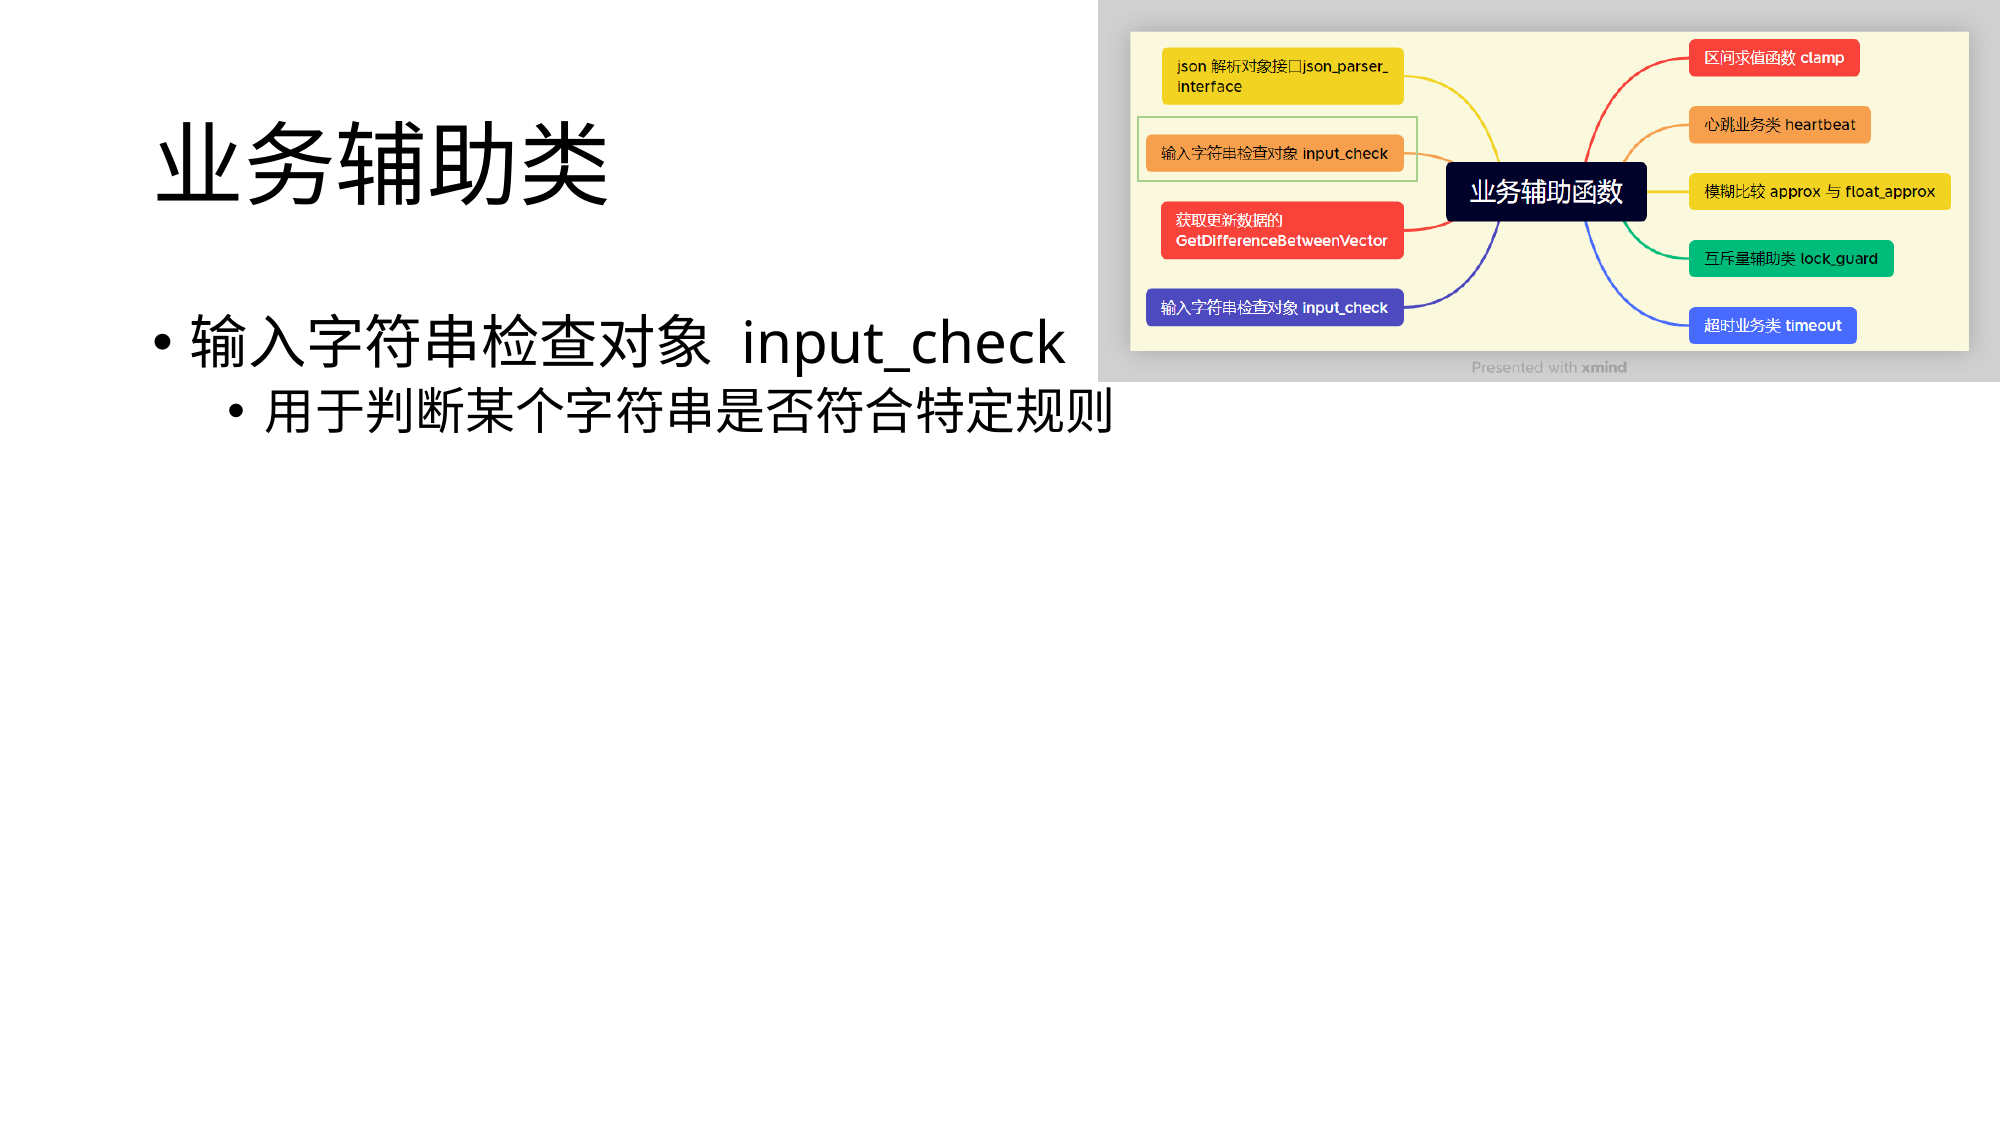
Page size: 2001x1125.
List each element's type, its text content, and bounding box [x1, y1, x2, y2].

picture [1098, 0, 2000, 382]
title 业务辅助类 [137, 59, 1098, 278]
list 输入字符串检查对象 input_check 用于判断某个字符串是否符合特定规则 [137, 305, 1863, 1020]
